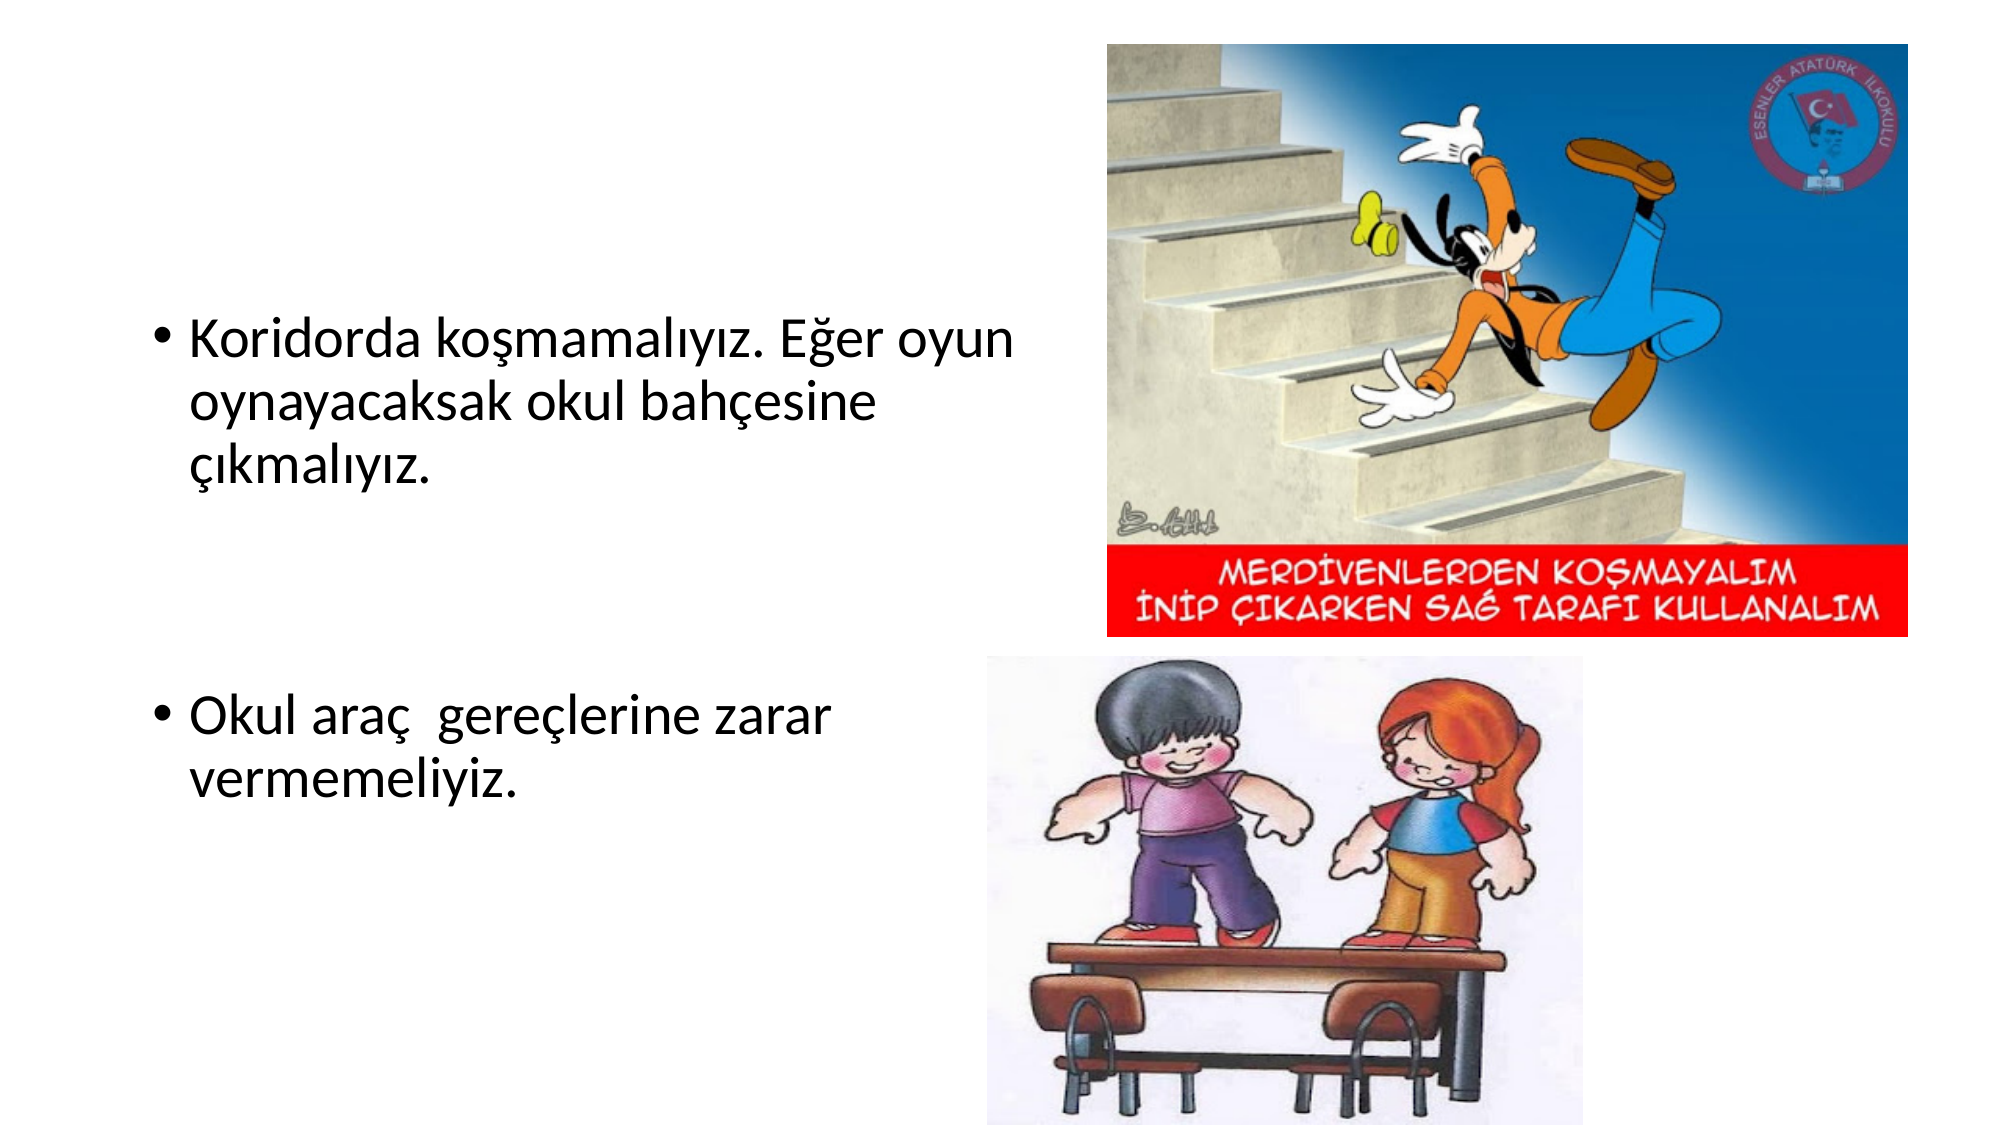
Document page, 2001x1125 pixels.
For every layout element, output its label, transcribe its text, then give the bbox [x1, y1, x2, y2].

list Koridorda koşmamalıyız. Eğer oyun oynayacaksak okul bahçesine çıkmalıyız. Okul araç gereçlerine zarar vermemeliyiz. [137, 299, 1058, 1014]
picture [987, 656, 1583, 1125]
picture [1107, 44, 1908, 638]
